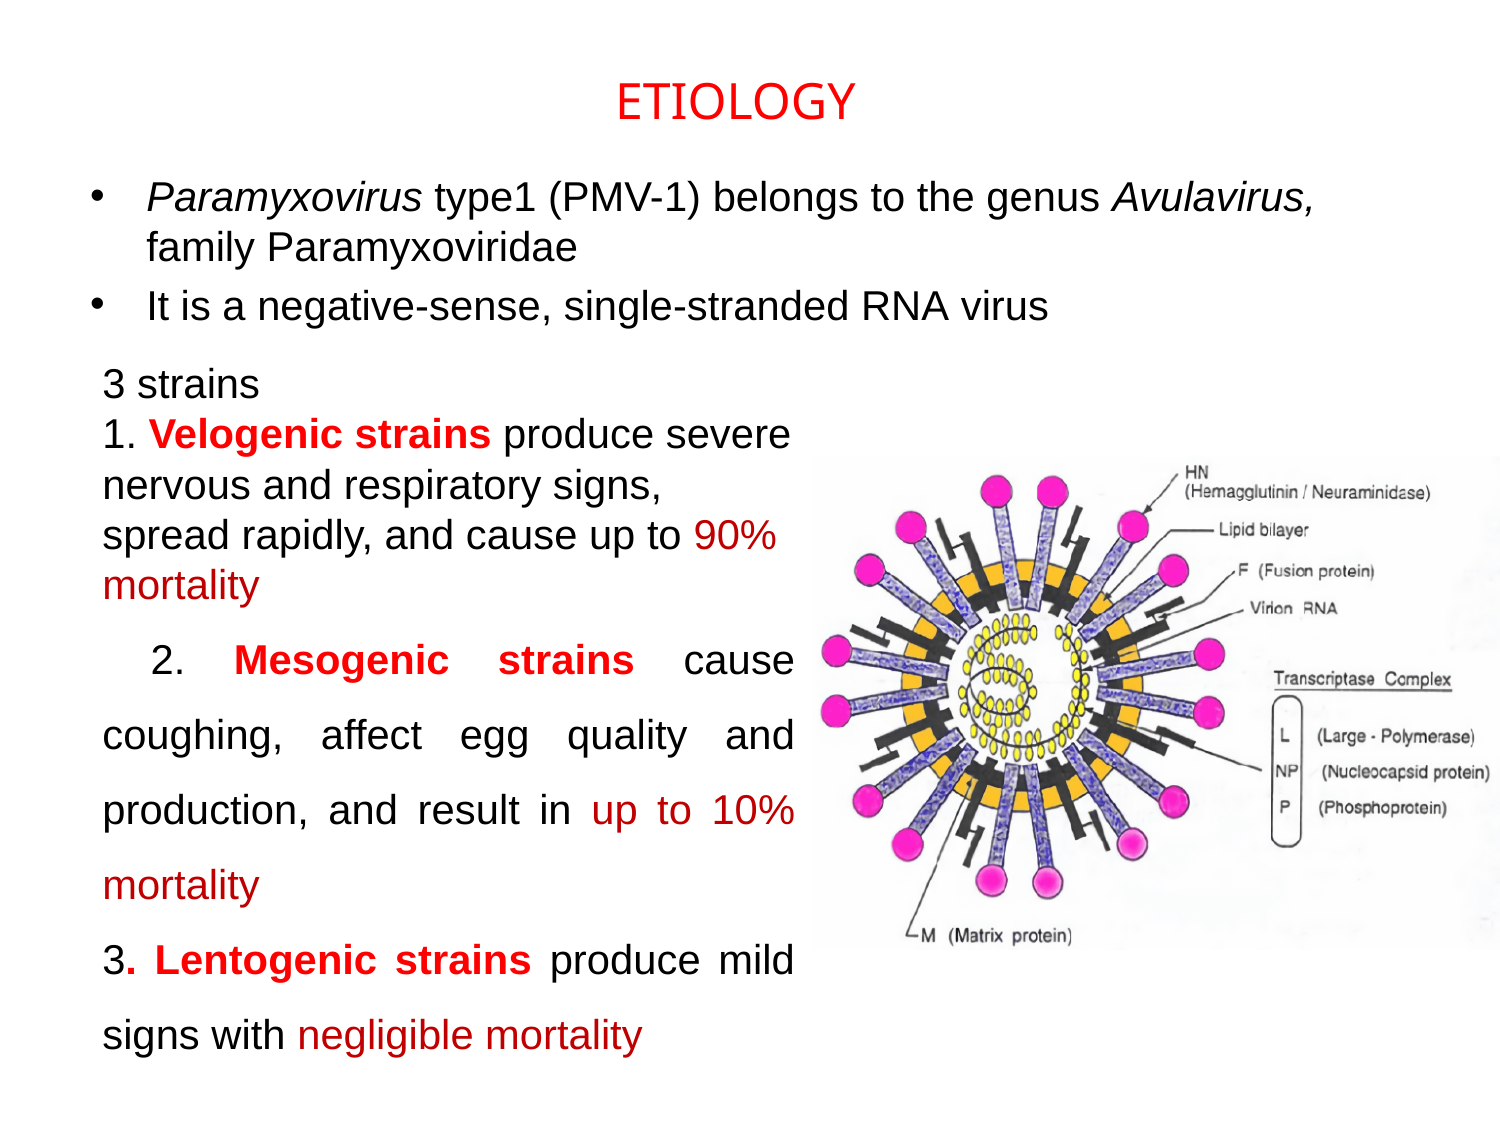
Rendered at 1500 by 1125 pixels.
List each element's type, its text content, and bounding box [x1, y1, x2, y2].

text_box ETIOLOGY [600, 62, 871, 138]
text_box 3 strains 1. Velogenic strains produce severe nervous and respiratory signs, spread rapidly, and cause up to 90% mortality 2. Mesogenic strains cause coughing, affect egg quality and production, and result in up to 10% mortality 3. Lentogenic strains produce mild signs with negligible mortality [87, 349, 810, 1125]
picture [812, 455, 1500, 951]
list Paramyxovirus type1 (PMV-1) belongs to the genus Avulavirus, family Paramyxoviridae It is a negative-sense, single-stranded RNA virus [75, 162, 1425, 1005]
